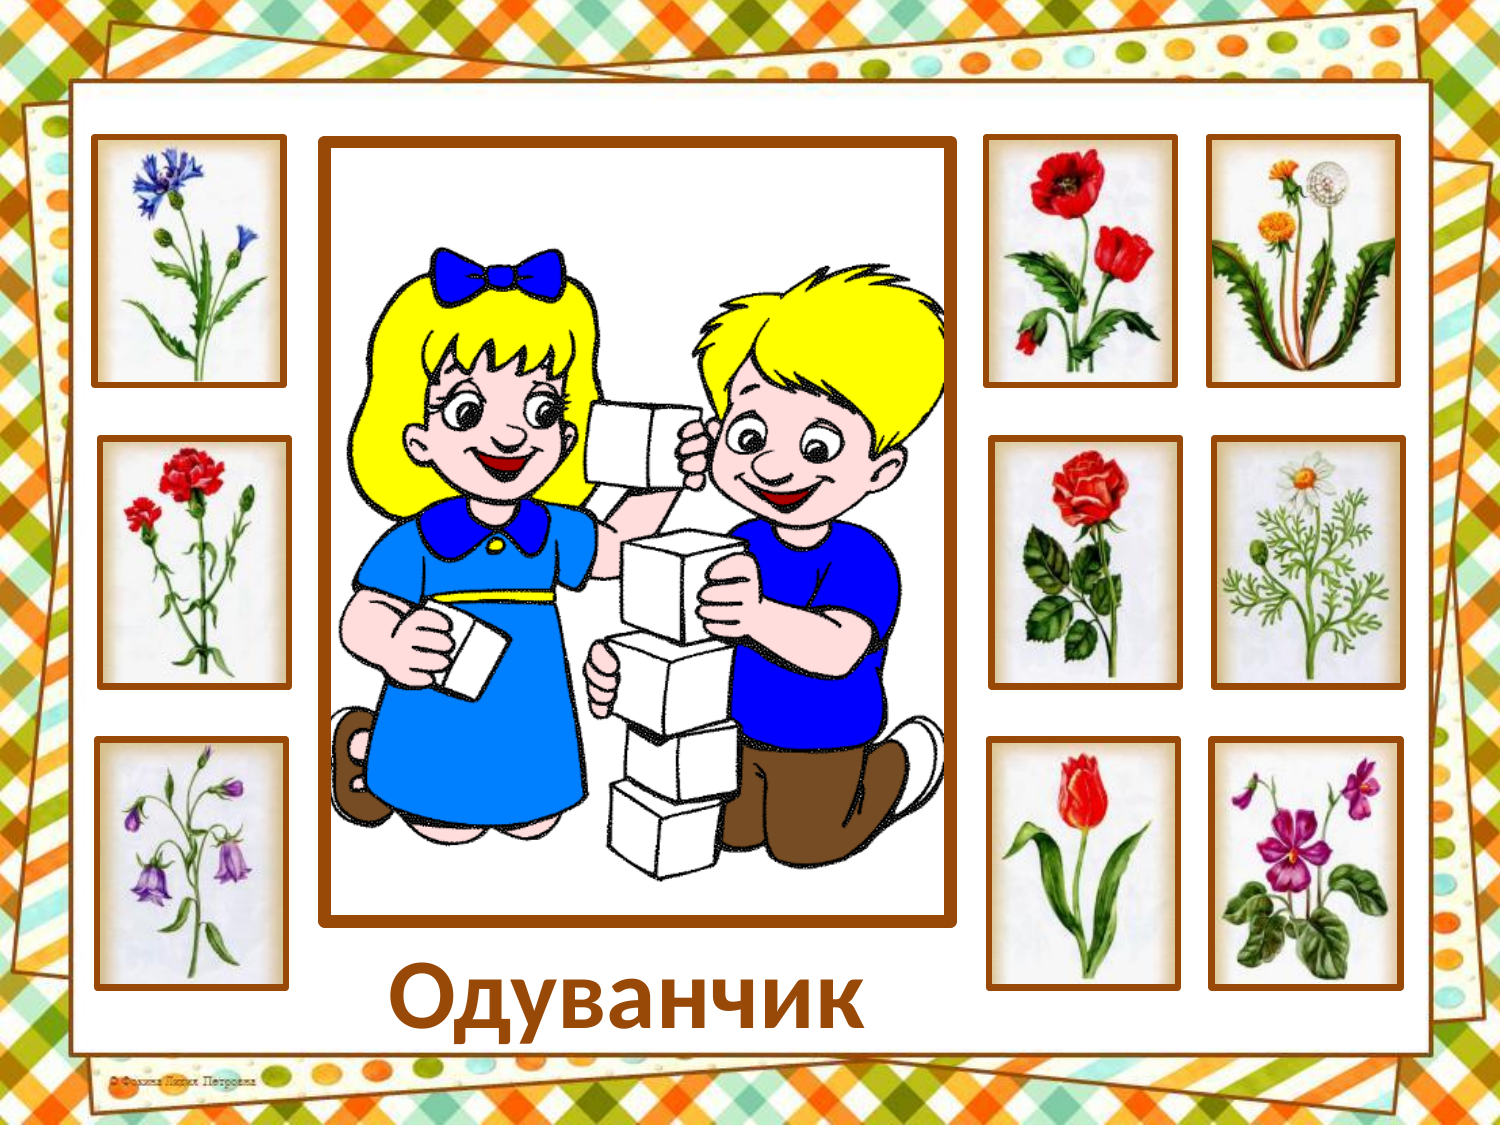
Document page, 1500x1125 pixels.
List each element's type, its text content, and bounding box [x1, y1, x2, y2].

text_box [98, 436, 291, 688]
text_box [987, 738, 1180, 990]
text_box [1209, 738, 1402, 990]
text_box [984, 135, 1177, 387]
text_box Одуванчик [324, 921, 951, 1056]
picture [0, 0, 1500, 1125]
text_box [95, 738, 288, 990]
text_box [92, 135, 286, 387]
text_box [1212, 436, 1405, 688]
text_box [989, 436, 1182, 688]
text_box [1207, 135, 1400, 387]
text_box [323, 140, 953, 923]
